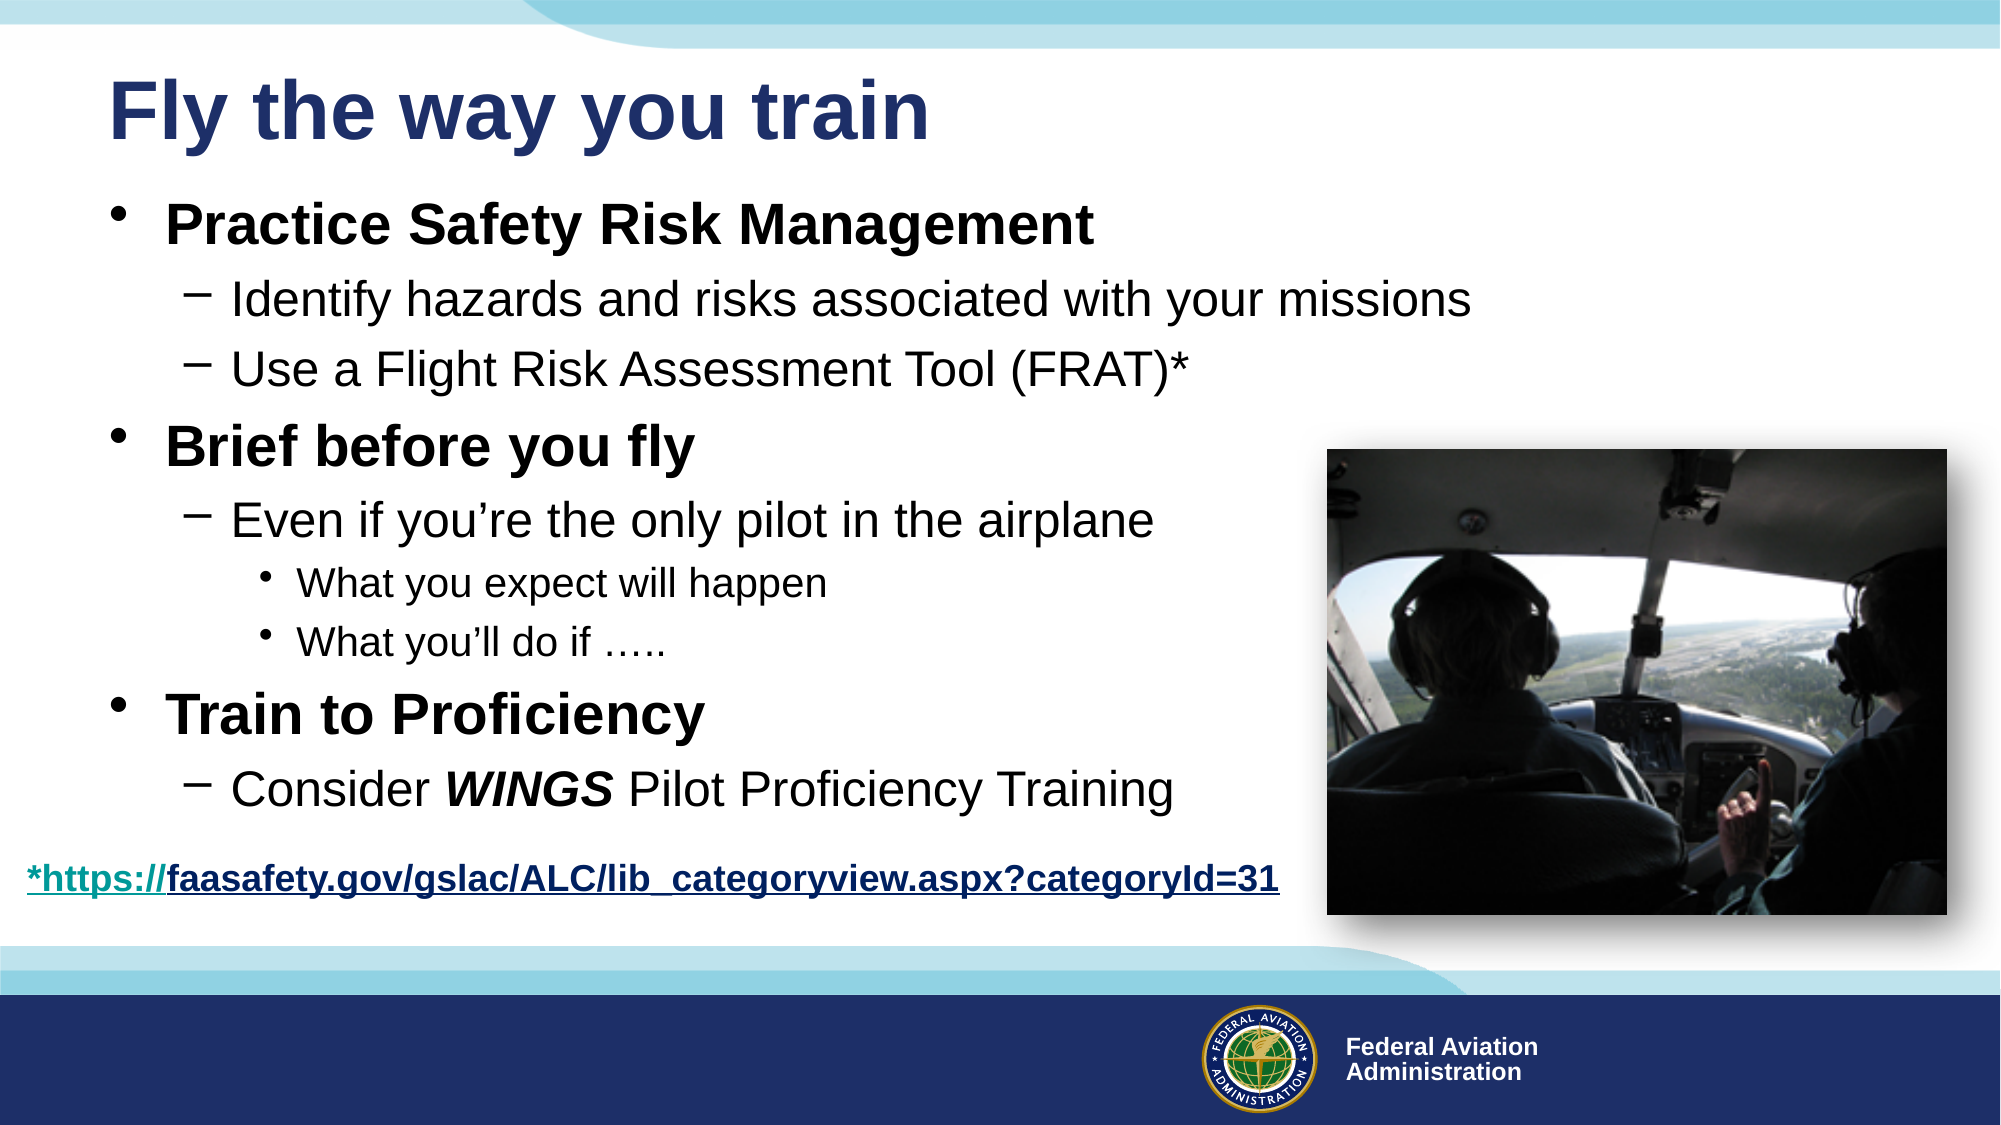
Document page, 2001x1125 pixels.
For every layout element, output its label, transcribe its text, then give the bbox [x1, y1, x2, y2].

picture [0, 0, 1999, 50]
picture [1327, 449, 1948, 916]
title Fly the way you train [93, 56, 1947, 157]
text_box *https://faasafety.gov/gslac/ALC/lib_categoryview.aspx?categoryId=31 [12, 846, 1322, 907]
list Practice Safety Risk Management Identify hazards and risks associated with your missions Use a Flight Risk Assessment Tool (FRAT)* Brief before you fly Even if you’re the only pilot in the airplane What you expect will happen What you’ll do if ….. Train to Proficiency Consider WINGS Pilot Proficiency Training [93, 178, 1669, 846]
picture [0, 945, 2000, 995]
